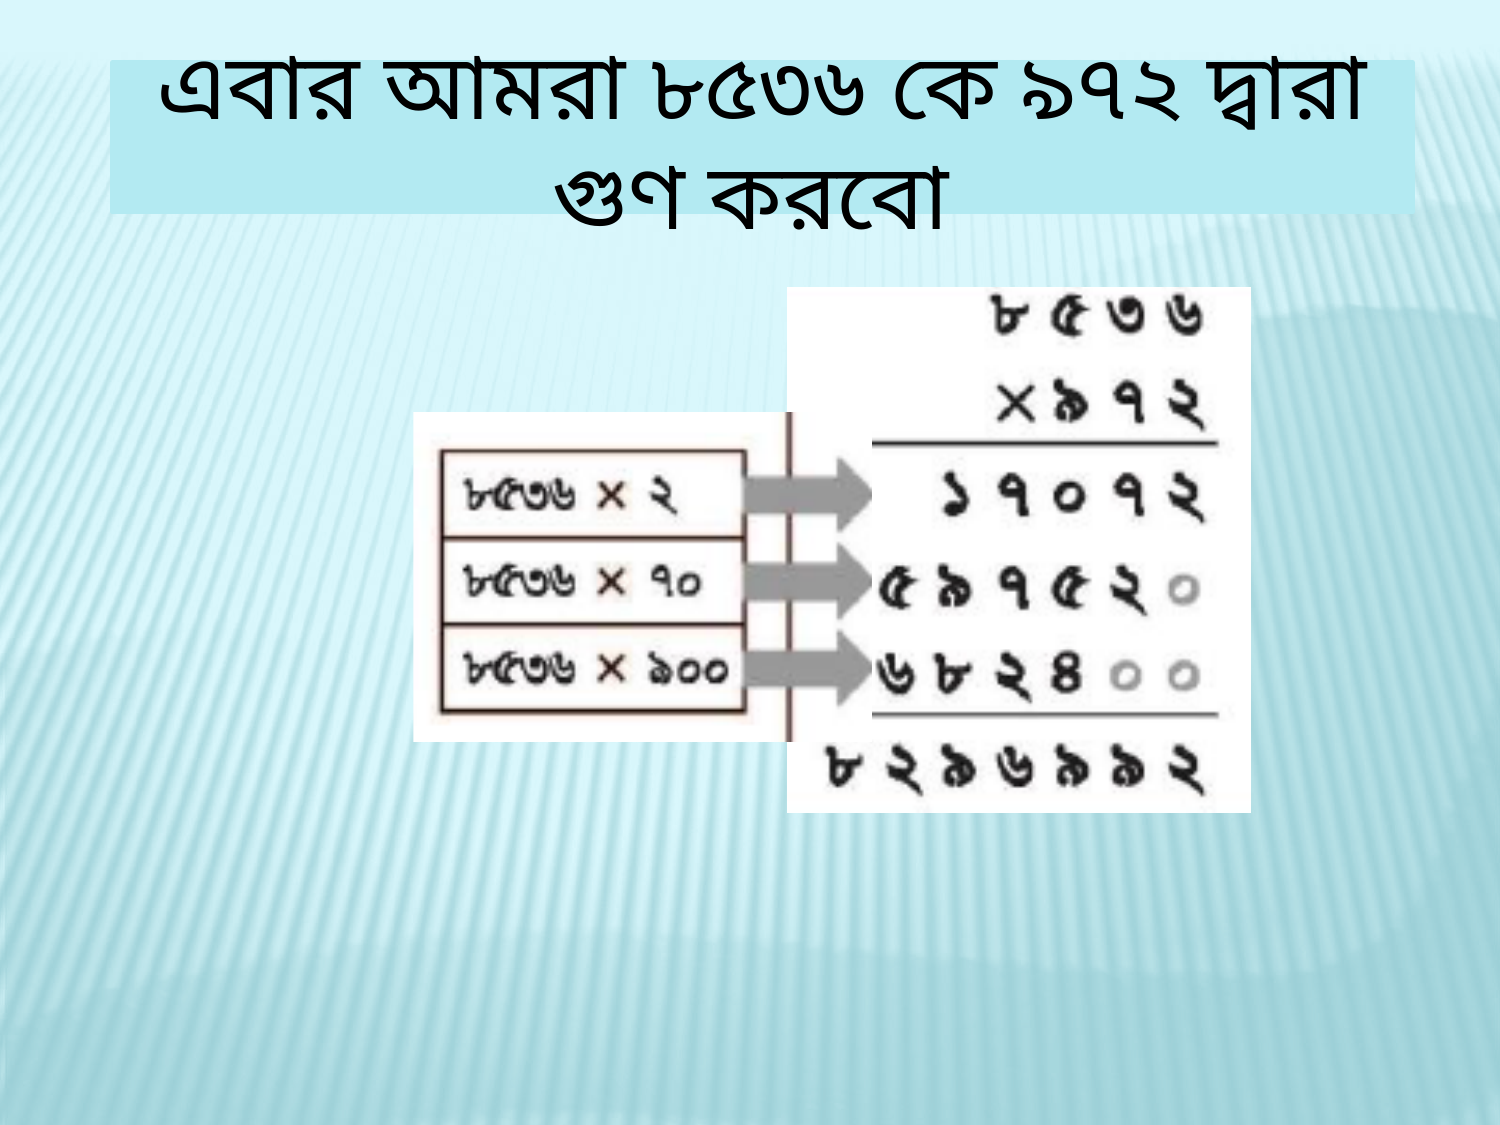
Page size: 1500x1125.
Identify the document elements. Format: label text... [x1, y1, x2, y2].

text_box এবার আমরা ৮৫৩৬ কে ৯৭২ দ্বারা গুণ করবো [110, 60, 1415, 214]
picture [412, 287, 1251, 813]
